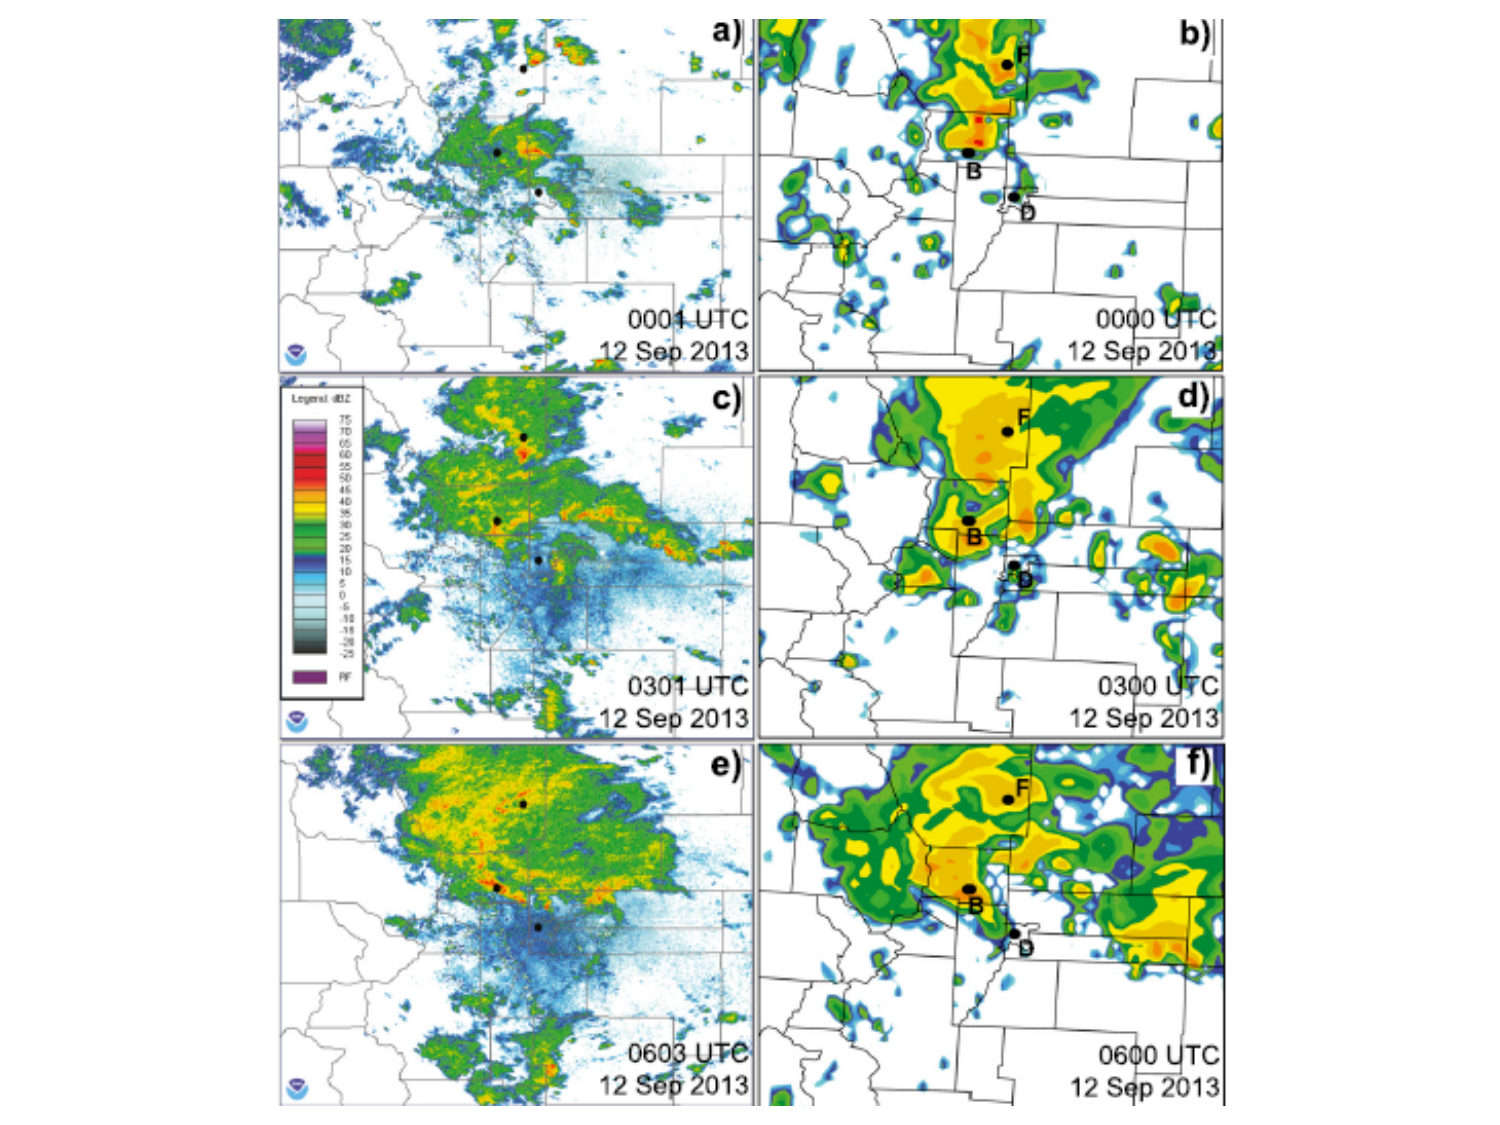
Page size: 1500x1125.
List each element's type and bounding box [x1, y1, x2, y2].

picture [268, 18, 1232, 1107]
